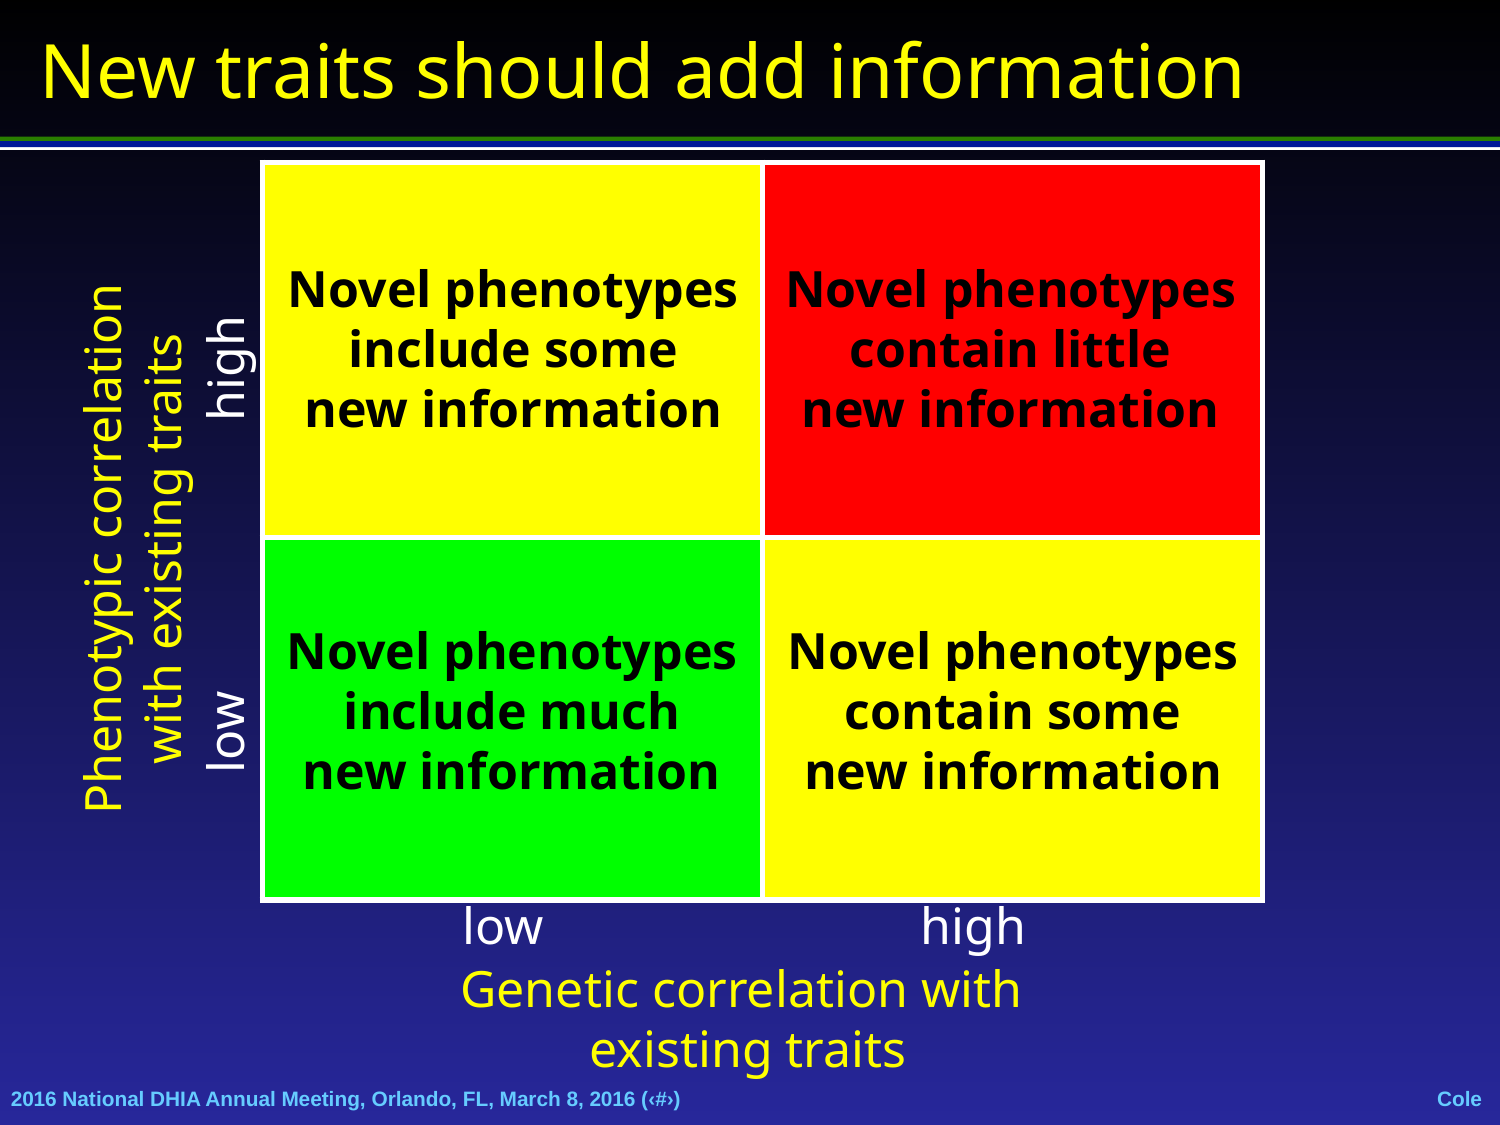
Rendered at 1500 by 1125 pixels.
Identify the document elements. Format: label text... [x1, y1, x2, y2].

text_box high [905, 903, 1042, 949]
text_box high [199, 300, 260, 437]
table_header [765, 165, 1260, 535]
table_cell [765, 540, 1260, 897]
text_box Novel phenotypes include much new information [271, 612, 753, 808]
text_box Novel phenotypes include some new information [273, 250, 754, 445]
table_cell [265, 540, 760, 897]
text_box low [447, 903, 559, 949]
text_box Phenotypic correlation with existing traits [63, 268, 199, 830]
text_box low [199, 676, 260, 788]
text_box Novel phenotypes contain some new information [772, 612, 1254, 808]
text_box Novel phenotypes contain little new information [770, 250, 1251, 445]
title New traits should add information [24, 15, 1475, 122]
table_header [265, 165, 760, 535]
text_box Genetic correlation with existing traits [445, 949, 1051, 1085]
